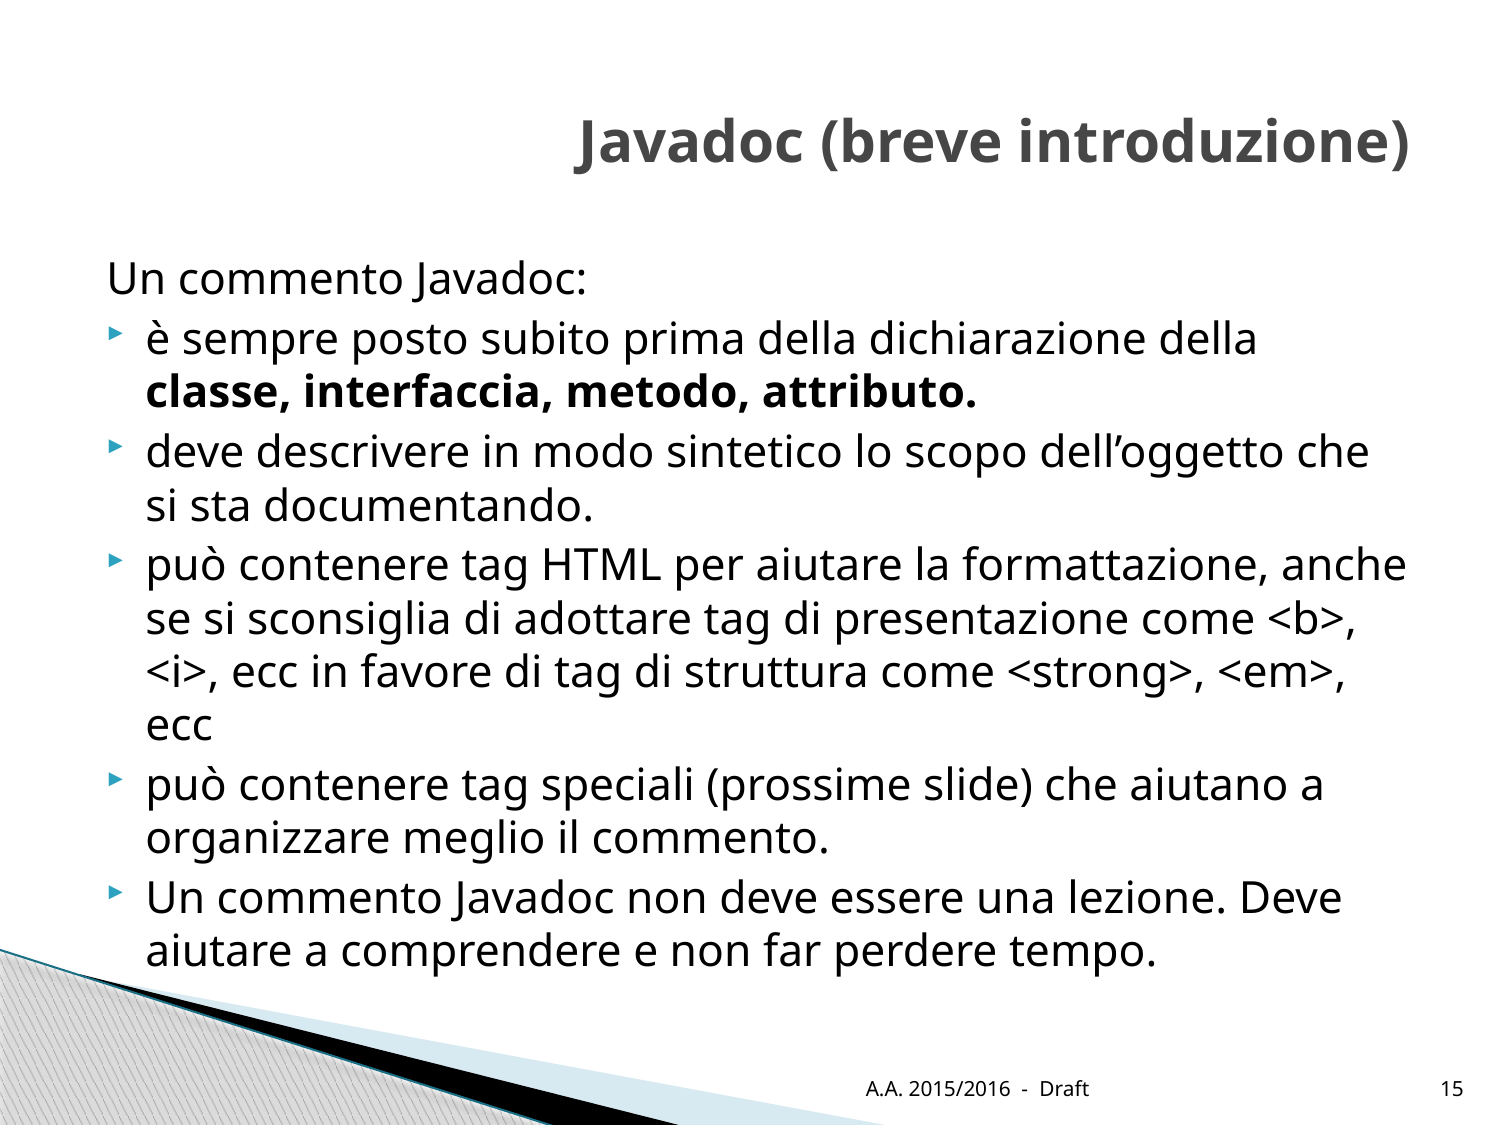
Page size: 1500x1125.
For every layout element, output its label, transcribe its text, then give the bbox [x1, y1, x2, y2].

title Javadoc (breve introduzione) [75, 45, 1425, 233]
footer A.A. 2015/2016 - Draft [718, 1051, 1105, 1112]
list Un commento Javadoc: è sempre posto subito prima della dichiarazione della classe, interfaccia, metodo, attributo. deve descrivere in modo sintetico lo scopo dell’oggetto che si sta documentando. può contenere tag HTML per aiutare la formattazione, anche se si sconsiglia di adottare tag di presentazione come <b>, <i>, ecc in favore di tag di struttura come <strong>, <em>, ecc può contenere tag speciali (prossime slide) che aiutano a organizzare meglio il commento. Un commento Javadoc non deve essere una lezione. Deve aiutare a comprendere e non far perdere tempo. [75, 243, 1425, 986]
slide_number 15 [1418, 1051, 1479, 1112]
